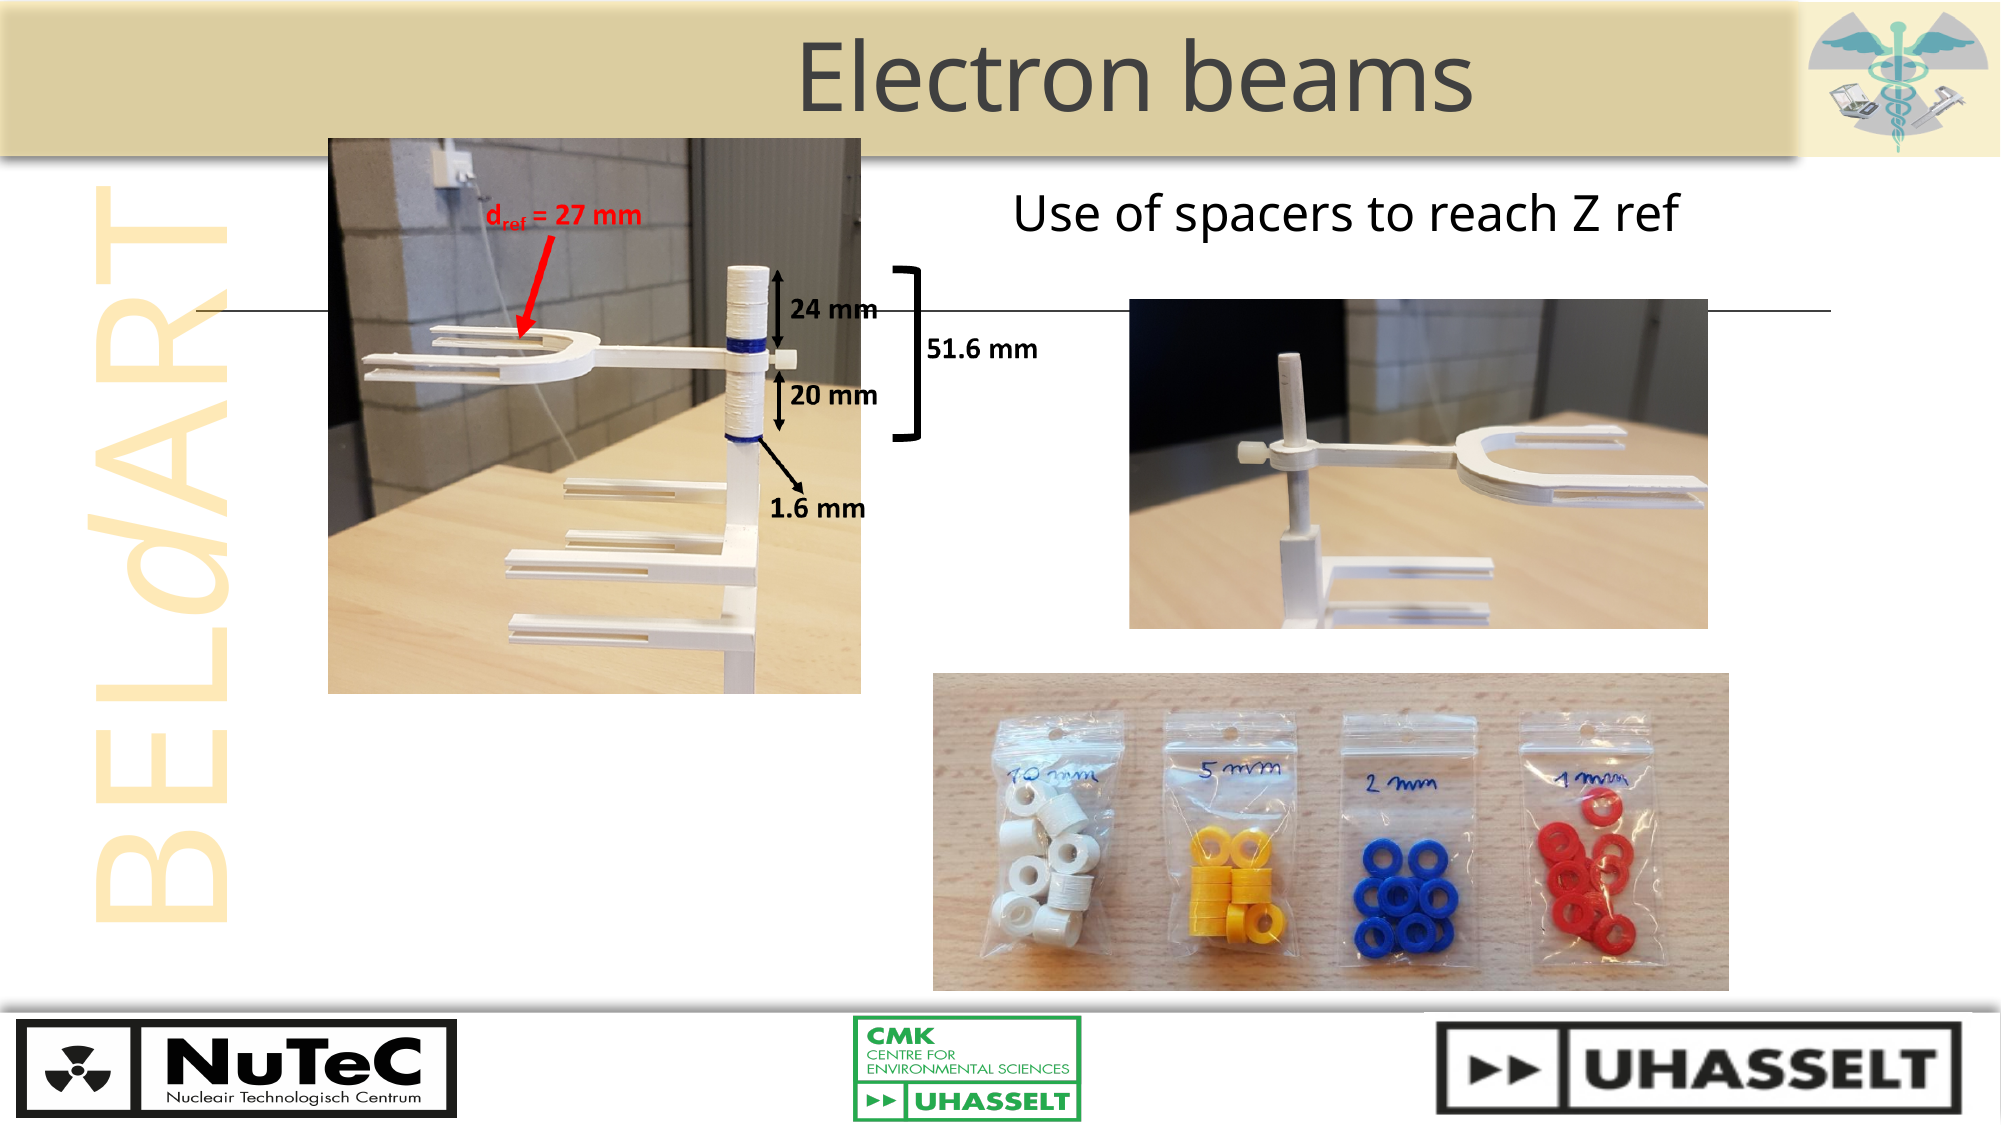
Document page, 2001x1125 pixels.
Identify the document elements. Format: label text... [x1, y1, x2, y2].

text_box Use of spacers to reach Z ref [1064, 174, 1695, 250]
picture [1424, 1012, 1973, 1115]
picture [327, 137, 1730, 991]
picture [16, 1019, 457, 1118]
title Electron beams [779, 3, 1673, 159]
picture [1128, 299, 1709, 630]
